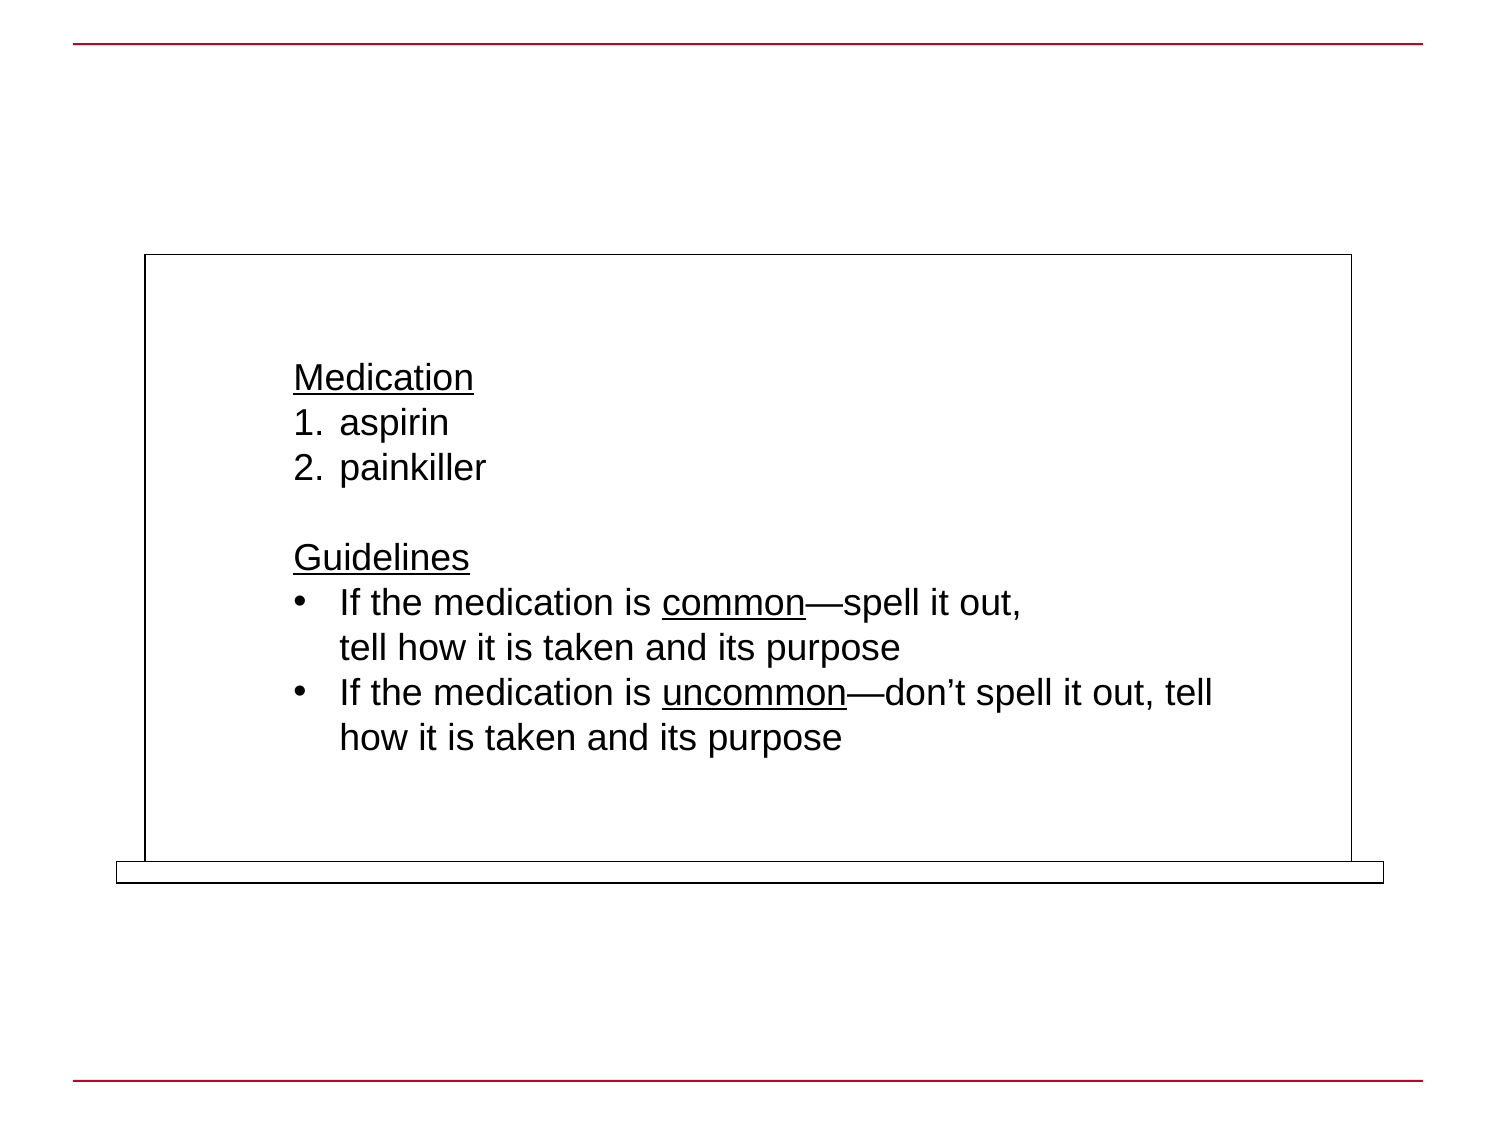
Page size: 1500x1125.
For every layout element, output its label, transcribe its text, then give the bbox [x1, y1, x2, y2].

text_box [116, 861, 1384, 884]
text_box [144, 254, 1352, 861]
text_box Medication aspirin painkiller Guidelines If the medication is common—spell it out, tell how it is taken and its purpose If the medication is uncommon—don’t spell it out, tell how it is taken and its purpose [278, 345, 1290, 766]
